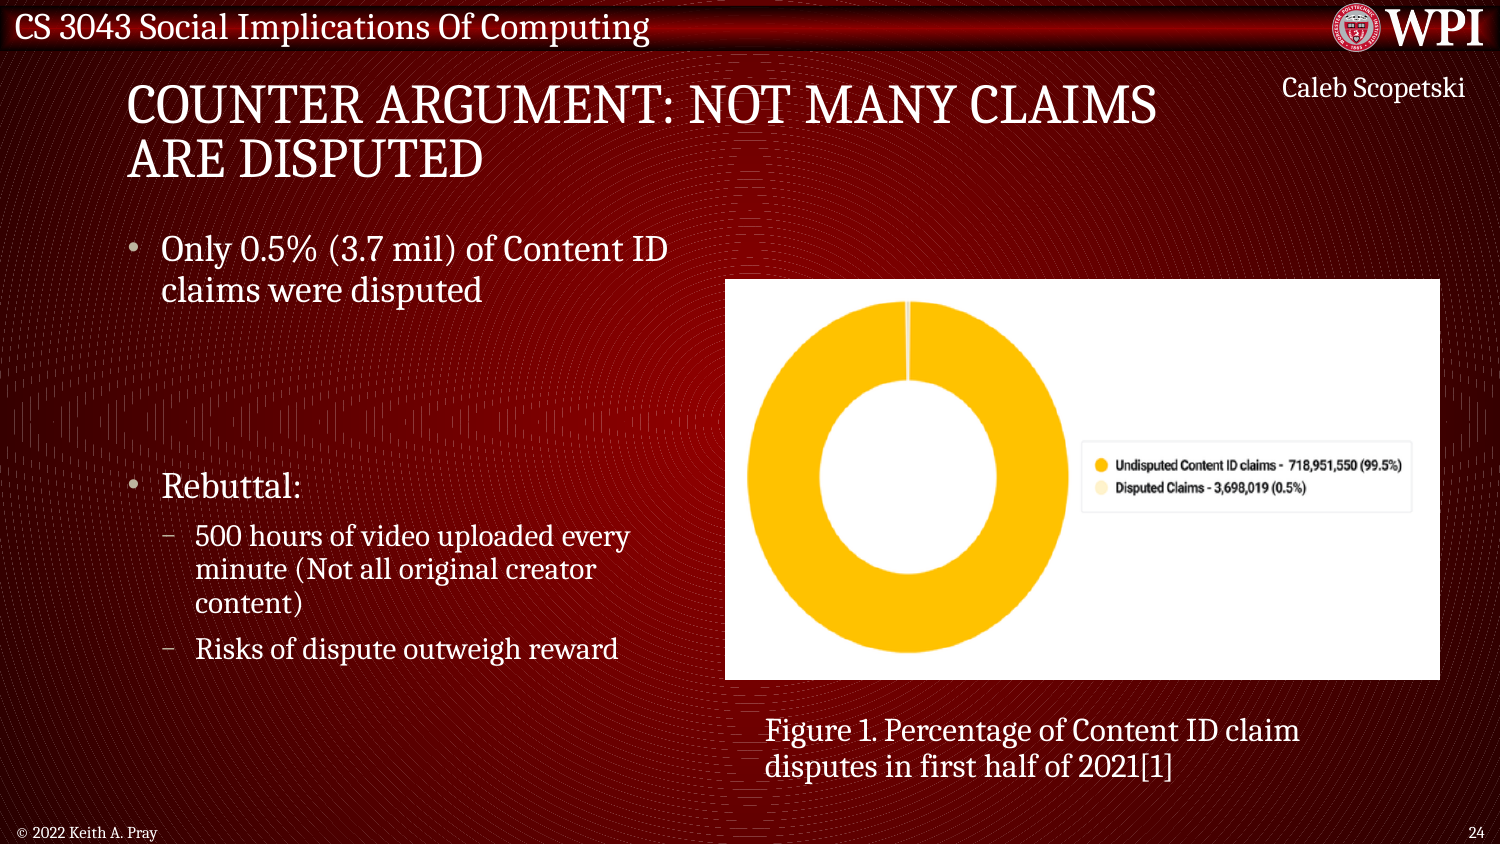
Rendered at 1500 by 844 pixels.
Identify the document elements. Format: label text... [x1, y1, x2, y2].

text_box Figure 1. Percentage of Content ID claim disputes in first half of 2021[1] [750, 705, 1420, 793]
slide_number 24 [1397, 819, 1500, 844]
footer © 2022 Keith A. Pray [0, 819, 913, 844]
title Counter Argument: Not many claims are disputed [112, 59, 1388, 210]
picture [724, 279, 1441, 681]
list Only 0.5% (3.7 mil) of Content ID claims were disputed Rebuttal: 500 hours of video uploaded every minute (Not all original creator content) Risks of dispute outweigh reward [112, 221, 725, 772]
text_box Caleb Scopetski [1123, 61, 1481, 111]
picture [1332, 3, 1483, 52]
